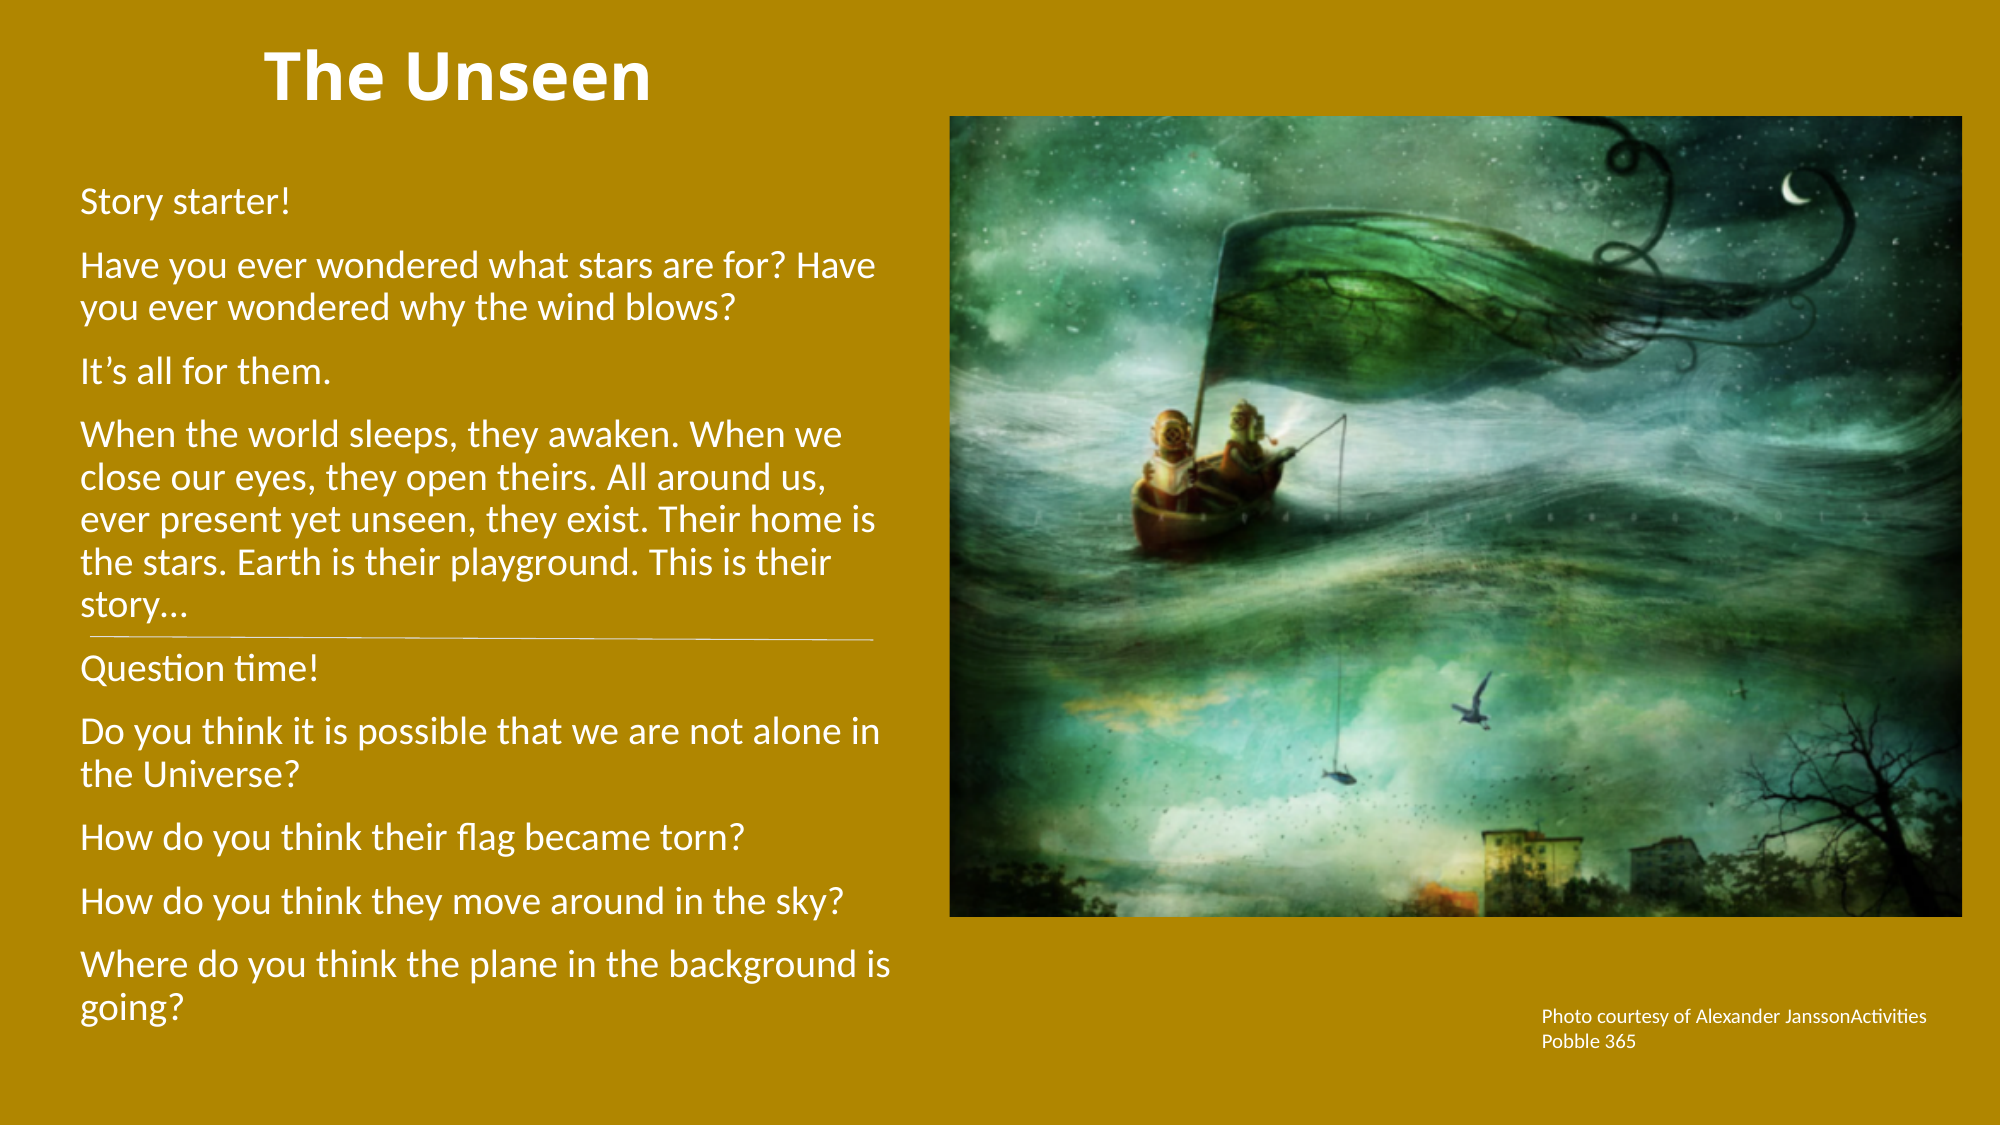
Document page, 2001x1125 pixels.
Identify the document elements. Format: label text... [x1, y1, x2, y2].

title The Unseen [136, 35, 782, 134]
list Story starter! Have you ever wondered what stars are for? Have you ever wondered why the wind blows? It’s all for them. When the world sleeps, they awaken. When we close our eyes, they open theirs. All around us, ever present yet unseen, they exist. Their home is the stars. Earth is their playground. This is their story… Question time! Do you think it is possible that we are not alone in the Universe? How do you think their flag became torn? How do you think they move around in the sky? Where do you think the plane in the background is going? [65, 173, 909, 1125]
text_box Photo courtesy of Alexander JanssonActivities Pobble 365 [1527, 995, 1962, 1060]
picture [949, 116, 1963, 917]
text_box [89, 636, 874, 640]
